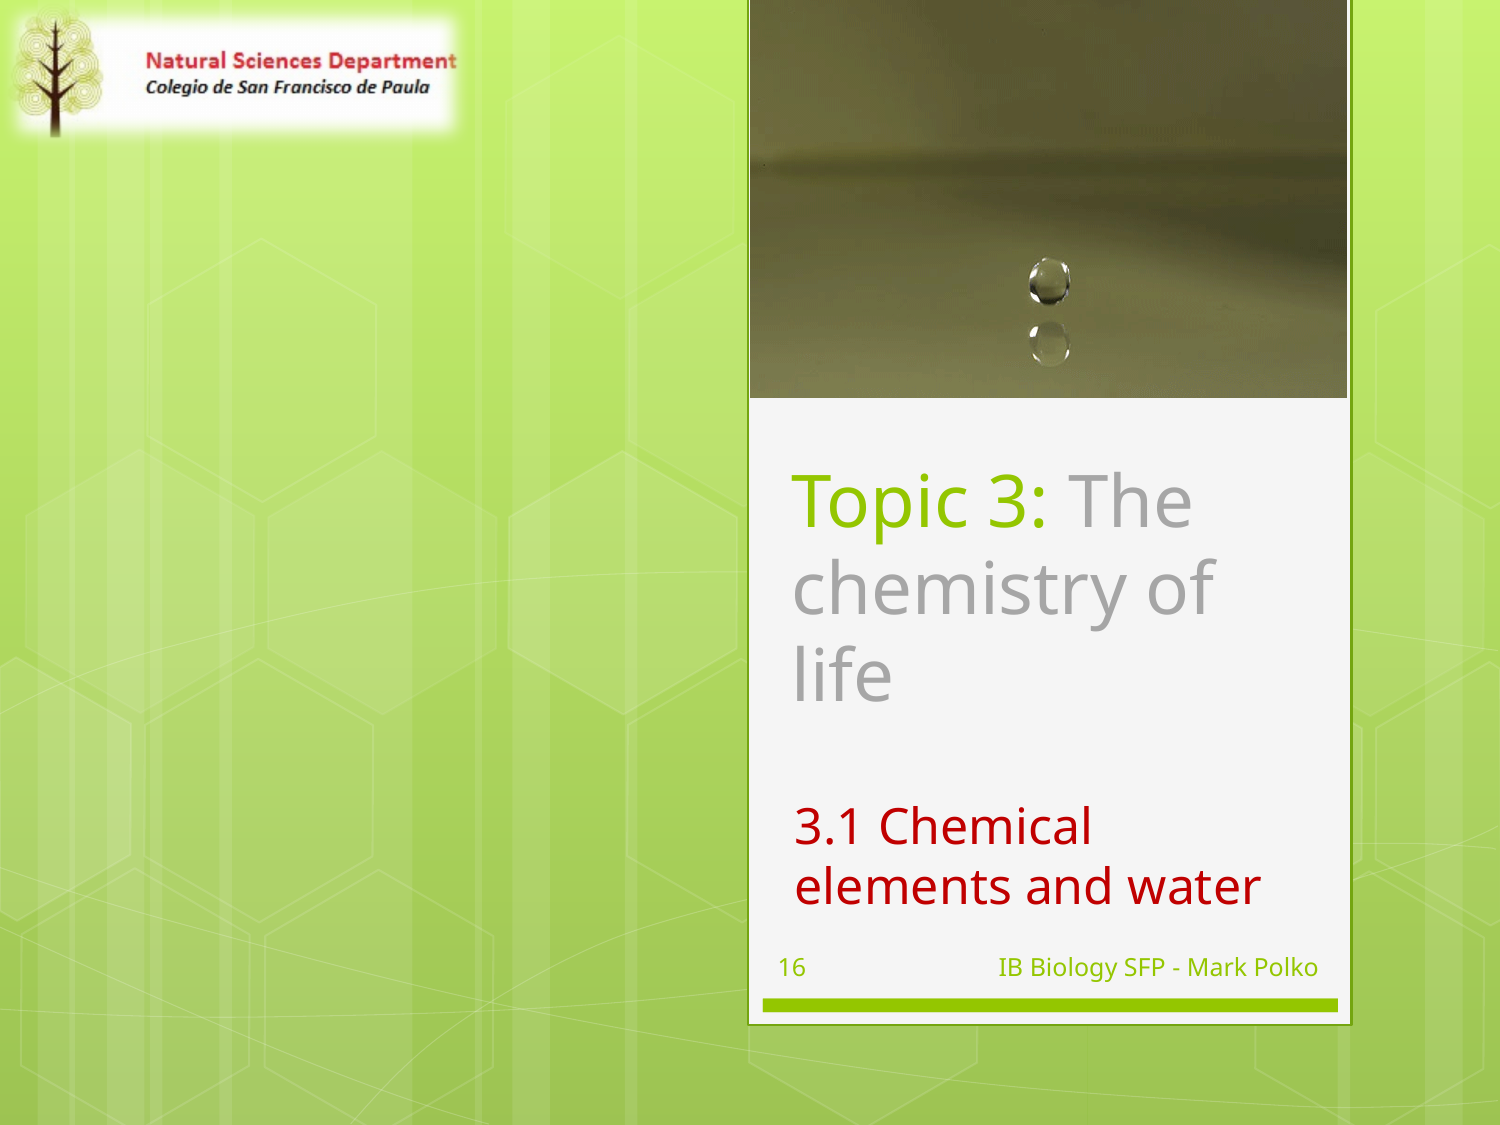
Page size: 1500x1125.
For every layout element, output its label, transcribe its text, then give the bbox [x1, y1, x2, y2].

picture [749, 0, 1347, 398]
subtitle 3.1 Chemical elements and water [779, 786, 1323, 941]
picture [0, 0, 472, 151]
footer IB Biology SFP - Mark Polko [870, 938, 1335, 999]
title Topic 3: The chemistry of life [776, 444, 1320, 724]
slide_number 16 [762, 938, 869, 999]
